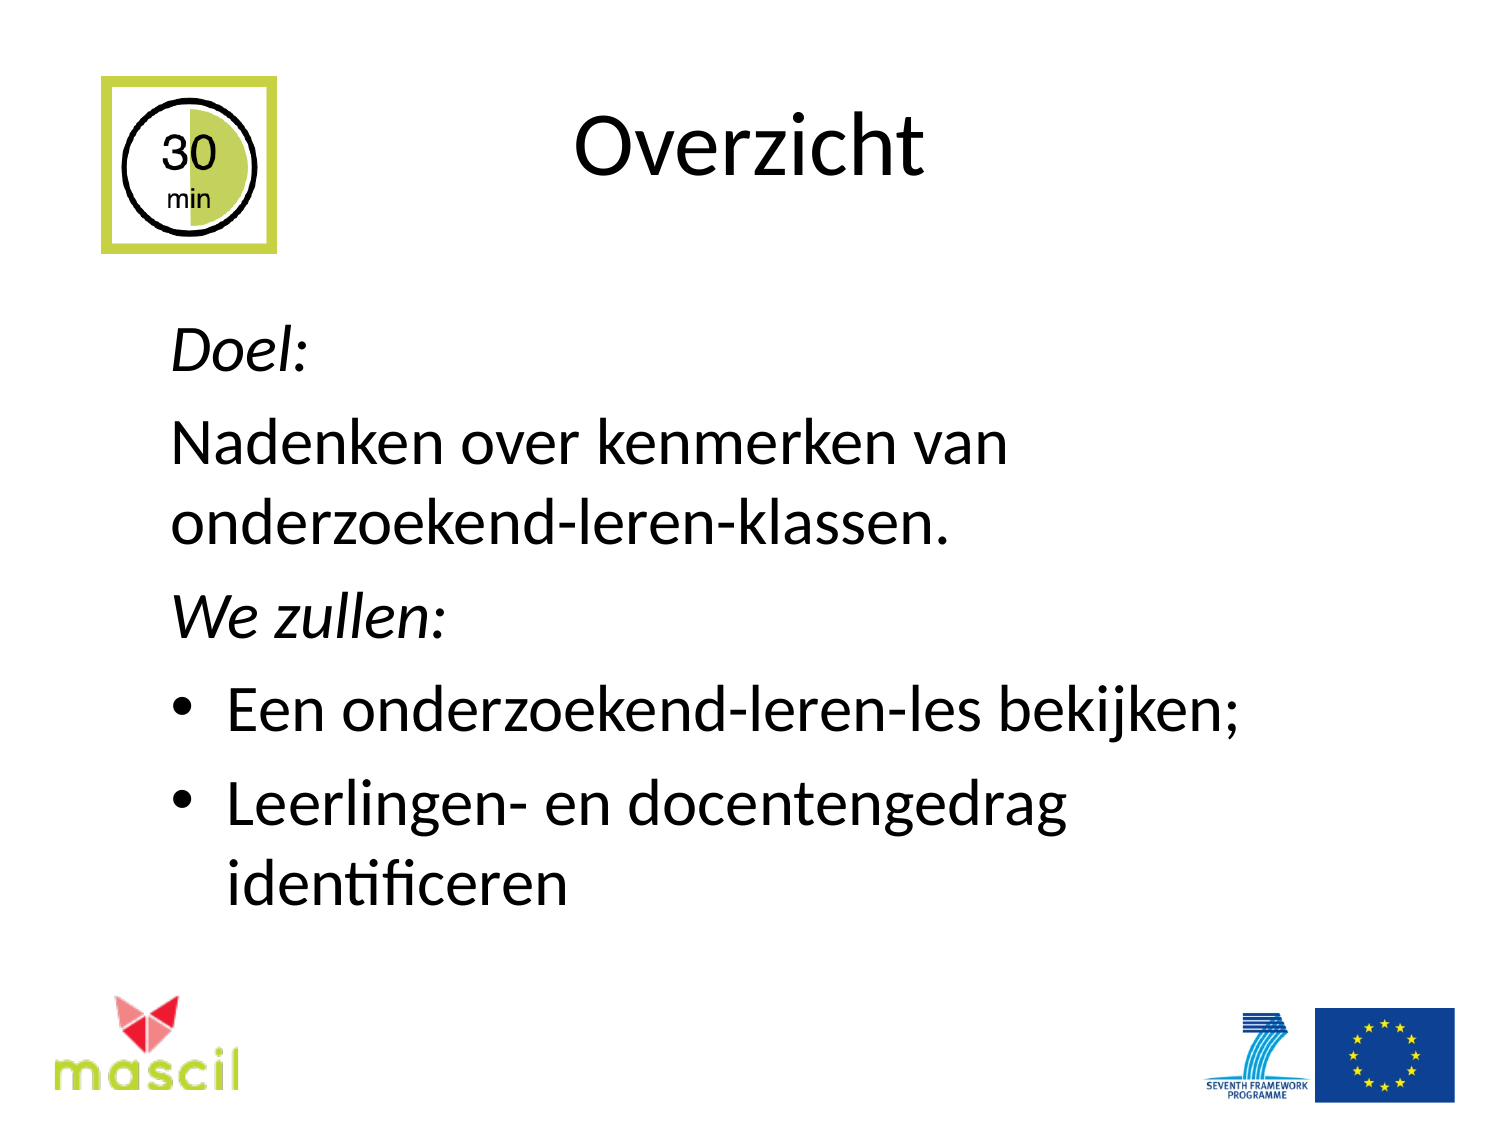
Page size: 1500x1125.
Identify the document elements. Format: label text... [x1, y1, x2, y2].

list Doel: Nadenken over kenmerken van onderzoekend-leren-klassen. We zullen: Een onderzoekend-leren-les bekijken; Leerlingen- en docentengedrag identificeren [155, 297, 1365, 933]
picture [101, 75, 277, 254]
title Overzicht [75, 45, 1425, 233]
picture [1198, 1008, 1455, 1104]
